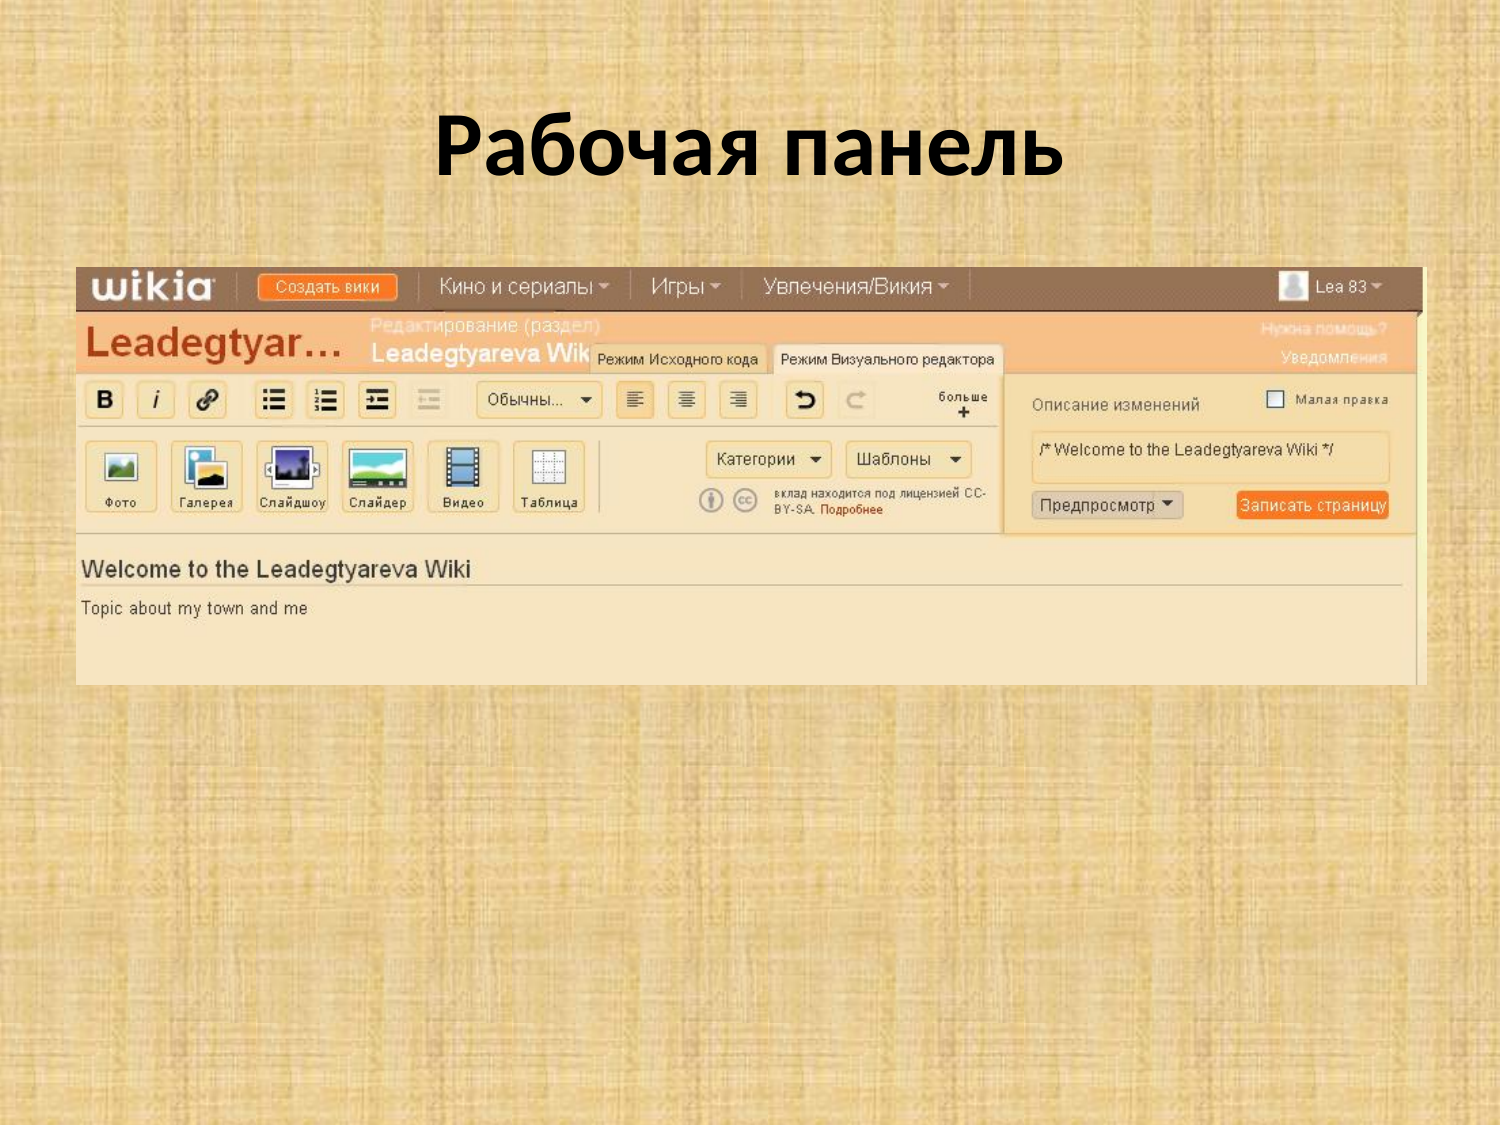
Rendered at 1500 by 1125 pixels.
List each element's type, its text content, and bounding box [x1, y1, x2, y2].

picture [0, 0, 1500, 1125]
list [76, 266, 1427, 686]
title Рабочая панель [75, 45, 1425, 233]
